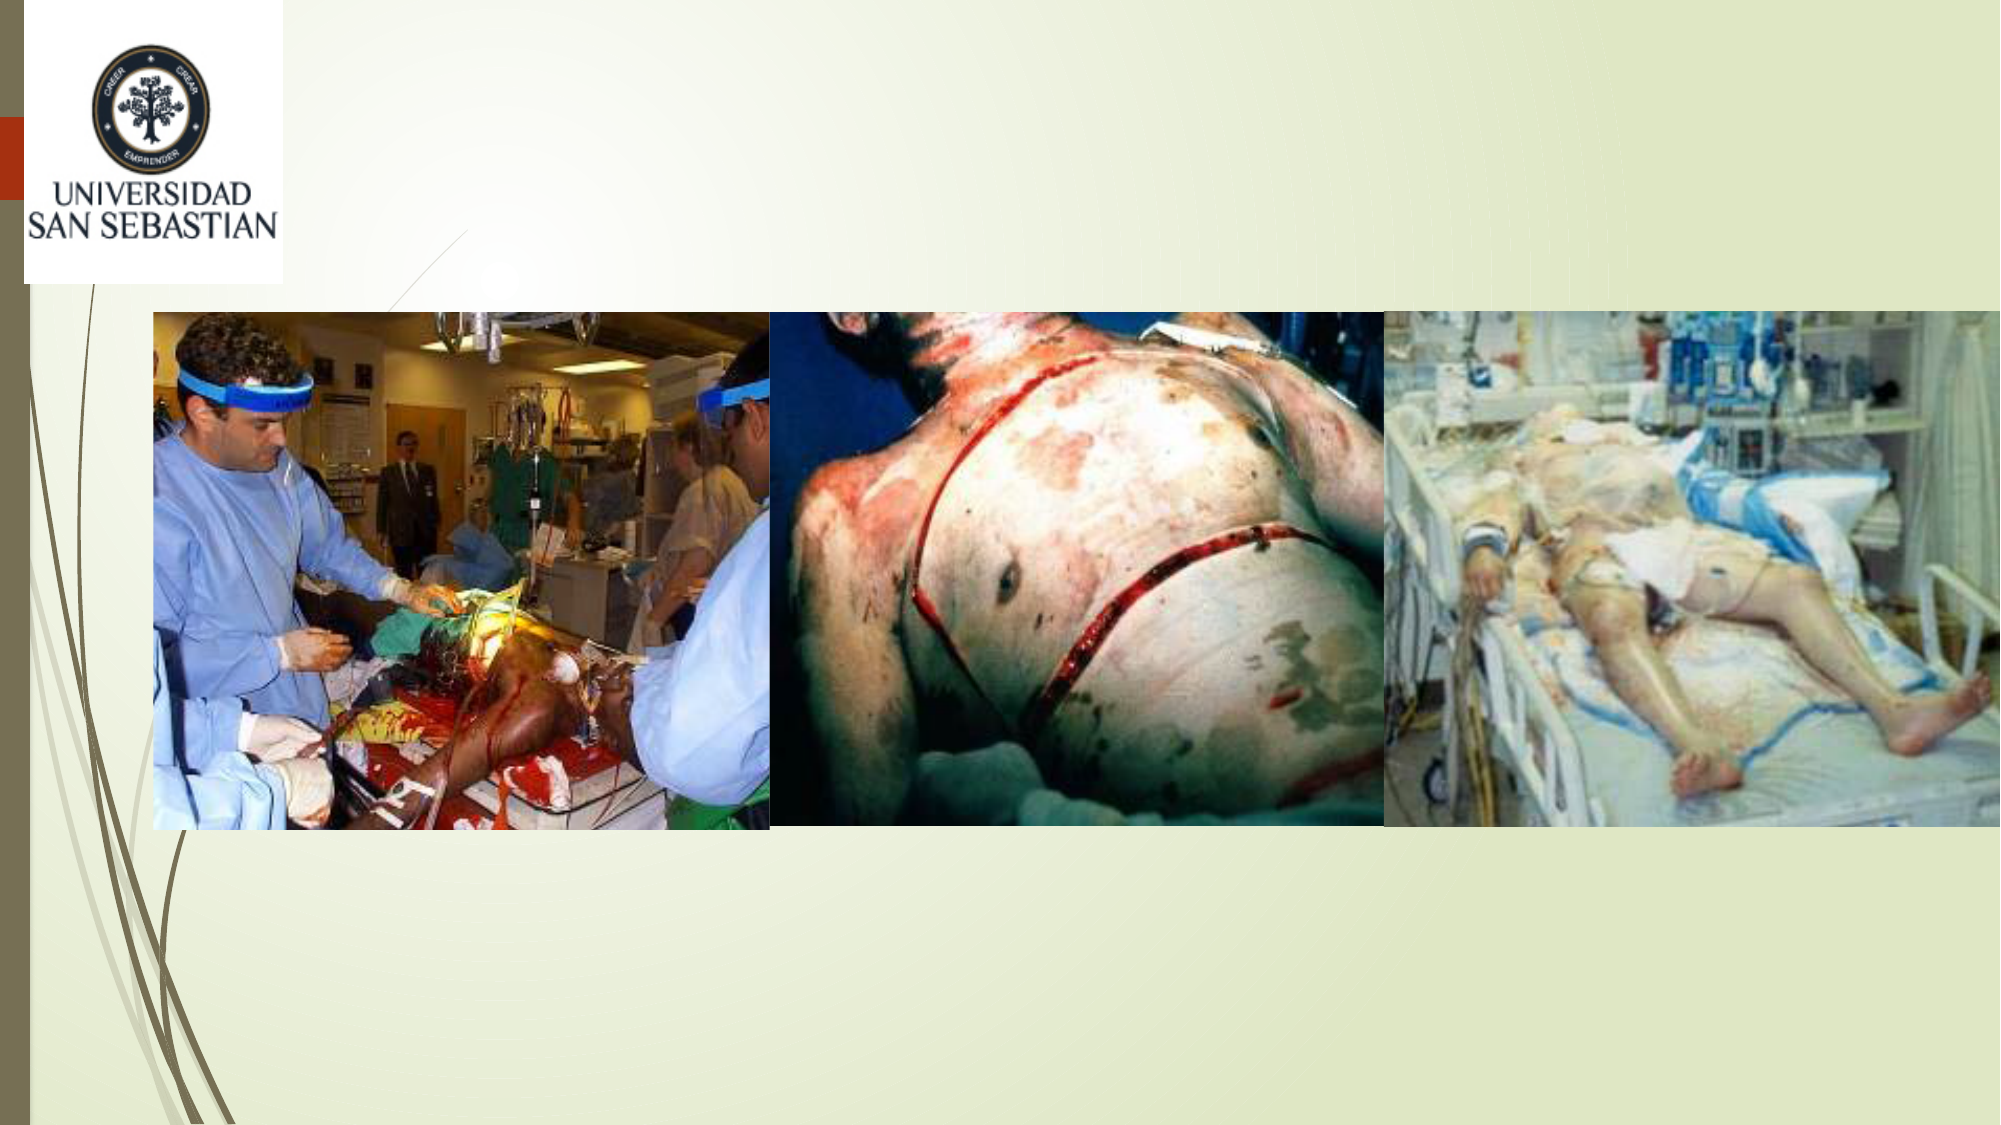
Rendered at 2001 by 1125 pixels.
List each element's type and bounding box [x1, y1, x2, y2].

picture [24, 0, 283, 284]
picture [153, 310, 2000, 830]
